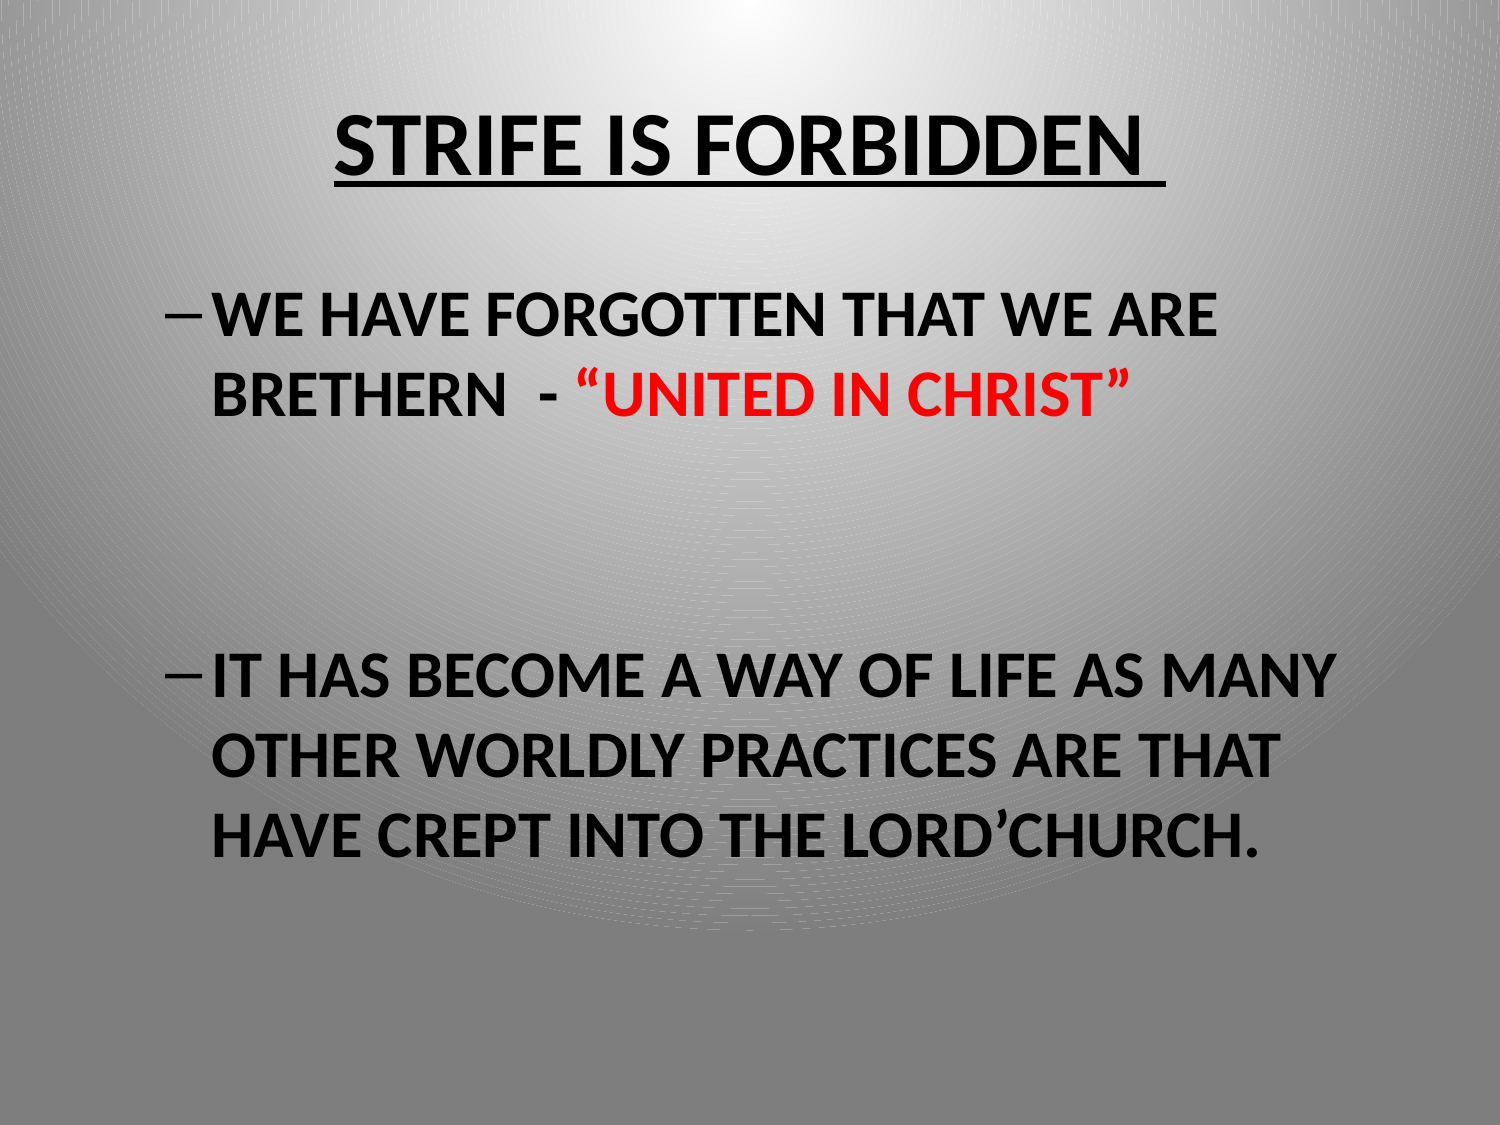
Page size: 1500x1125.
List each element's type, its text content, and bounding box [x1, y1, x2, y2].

list WE HAVE FORGOTTEN THAT WE ARE BRETHERN - “UNITED IN CHRIST” IT HAS BECOME A WAY OF LIFE AS MANY OTHER WORLDLY PRACTICES ARE THAT HAVE CREPT INTO THE LORD’CHURCH. [75, 262, 1425, 1005]
title STRIFE IS FORBIDDEN [75, 45, 1425, 233]
